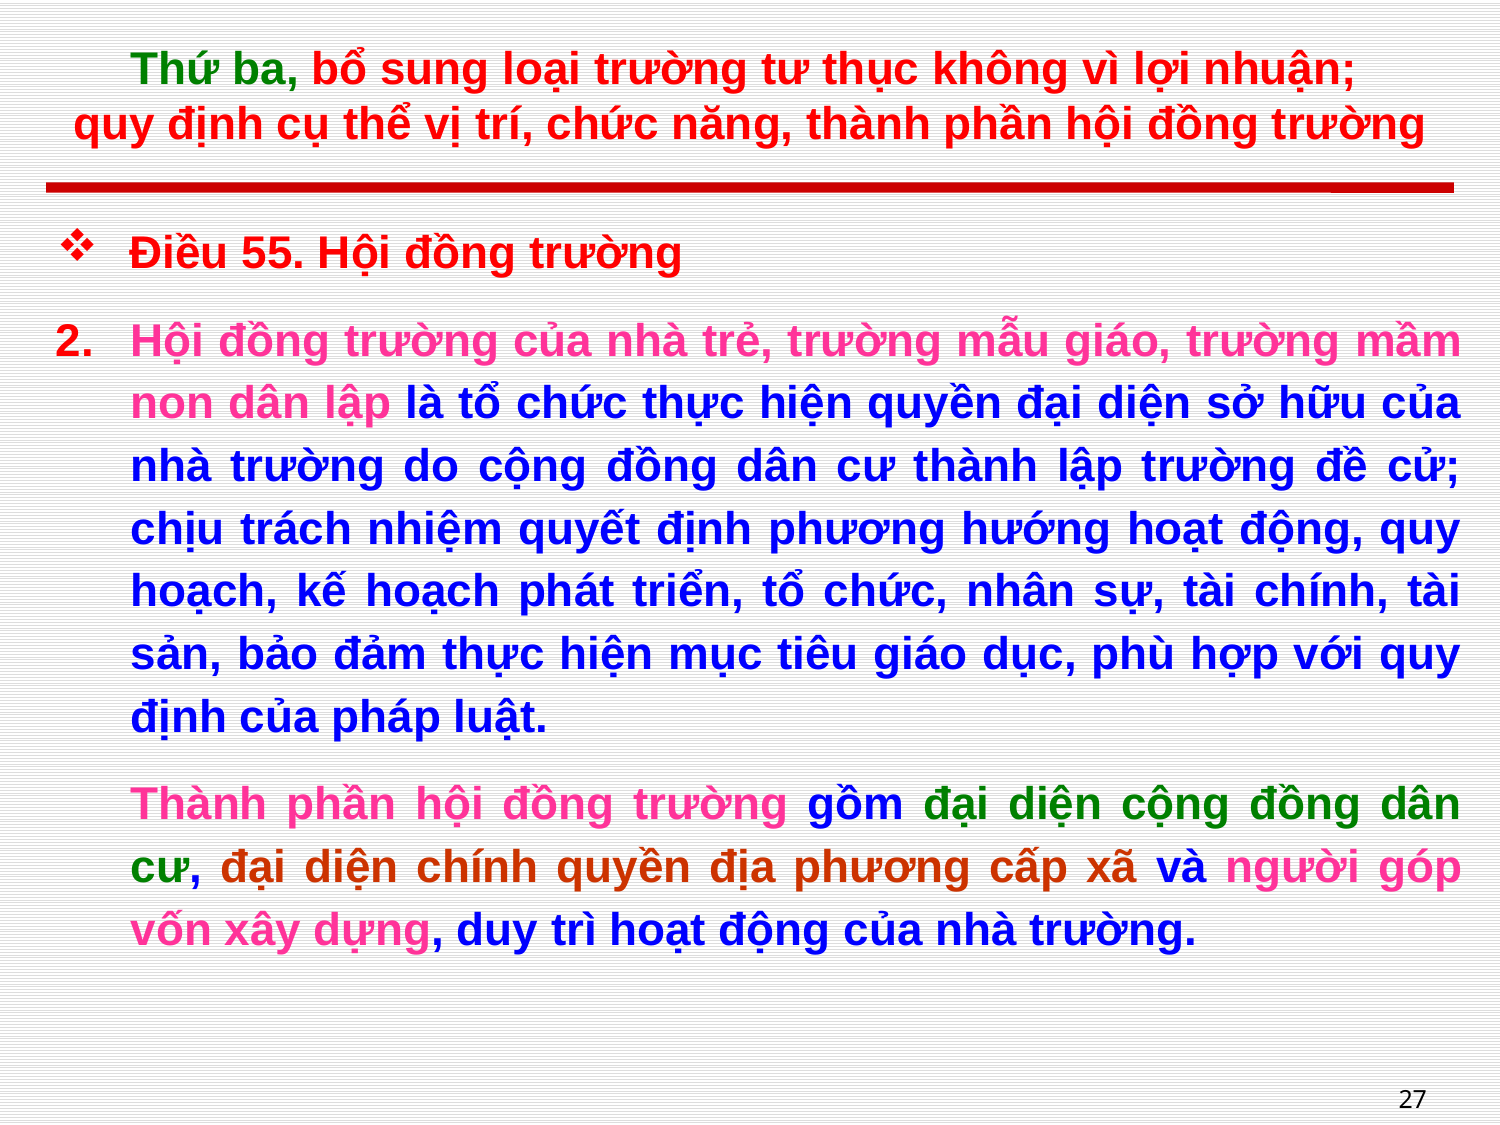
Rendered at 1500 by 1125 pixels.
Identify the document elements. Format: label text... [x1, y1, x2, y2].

title Thứ ba, bổ sung loại trường tư thục không vì lợi nhuận; quy định cụ thể vị trí, chức năng, thành phần hội đồng trường [38, 12, 1463, 175]
text_box Điều 55. Hội đồng trường Hội đồng trường của nhà trẻ, trường mẫu giáo, trường mầm non dân lập là tổ chức thực hiện quyền đại diện sở hữu của nhà trường do cộng đồng dân cư thành lập trường đề cử; chịu trách nhiệm quyết định phương hướng hoạt động, quy hoạch, kế hoạch phát triển, tổ chức, nhân sự, tài chính, tài sản, bảo đảm thực hiện mục tiêu giáo dục, phù hợp với quy định của pháp luật. Thành phần hội đồng trường gồm đại diện cộng đồng dân cư, đại diện chính quyền địa phương cấp xã và người góp vốn xây dựng, duy trì hoạt động của nhà trường. [23, 199, 1477, 1088]
